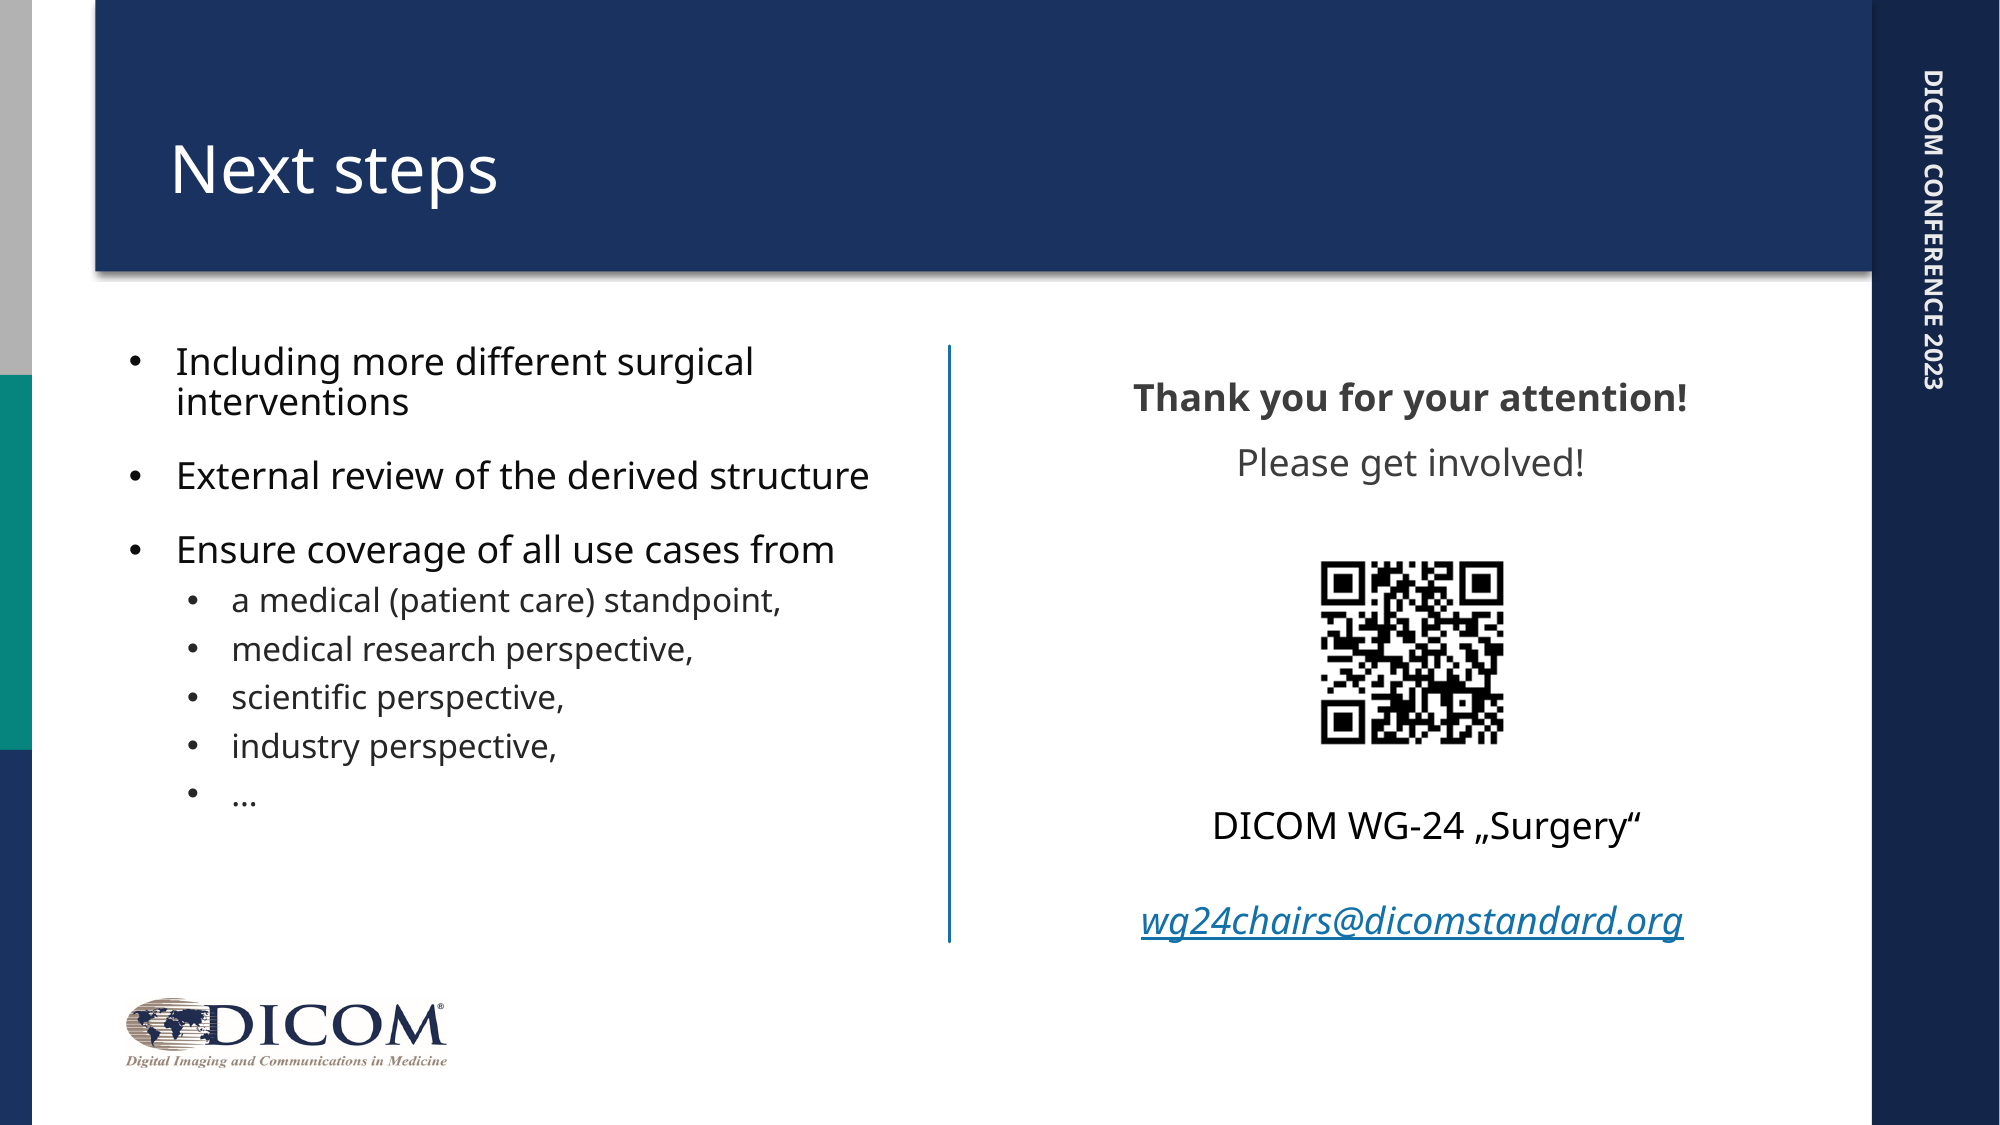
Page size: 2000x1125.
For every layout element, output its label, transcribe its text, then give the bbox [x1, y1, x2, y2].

list Thank you for your attention! Please get involved! [1013, 346, 1808, 512]
picture [1312, 549, 1513, 757]
text_box Including more different surgical interventions External review of the derived structure Ensure coverage of all use cases from a medical (patient care) standpoint, medical research perspective, scientific perspective, industry perspective, … [113, 335, 1000, 941]
list [94, 346, 888, 942]
title Next steps [154, 62, 1809, 215]
text_box wg24chairs@dicomstandard.org [909, 889, 1916, 955]
text_box DICOM WG-24 „Surgery“ [1197, 794, 1657, 855]
picture [125, 998, 447, 1068]
